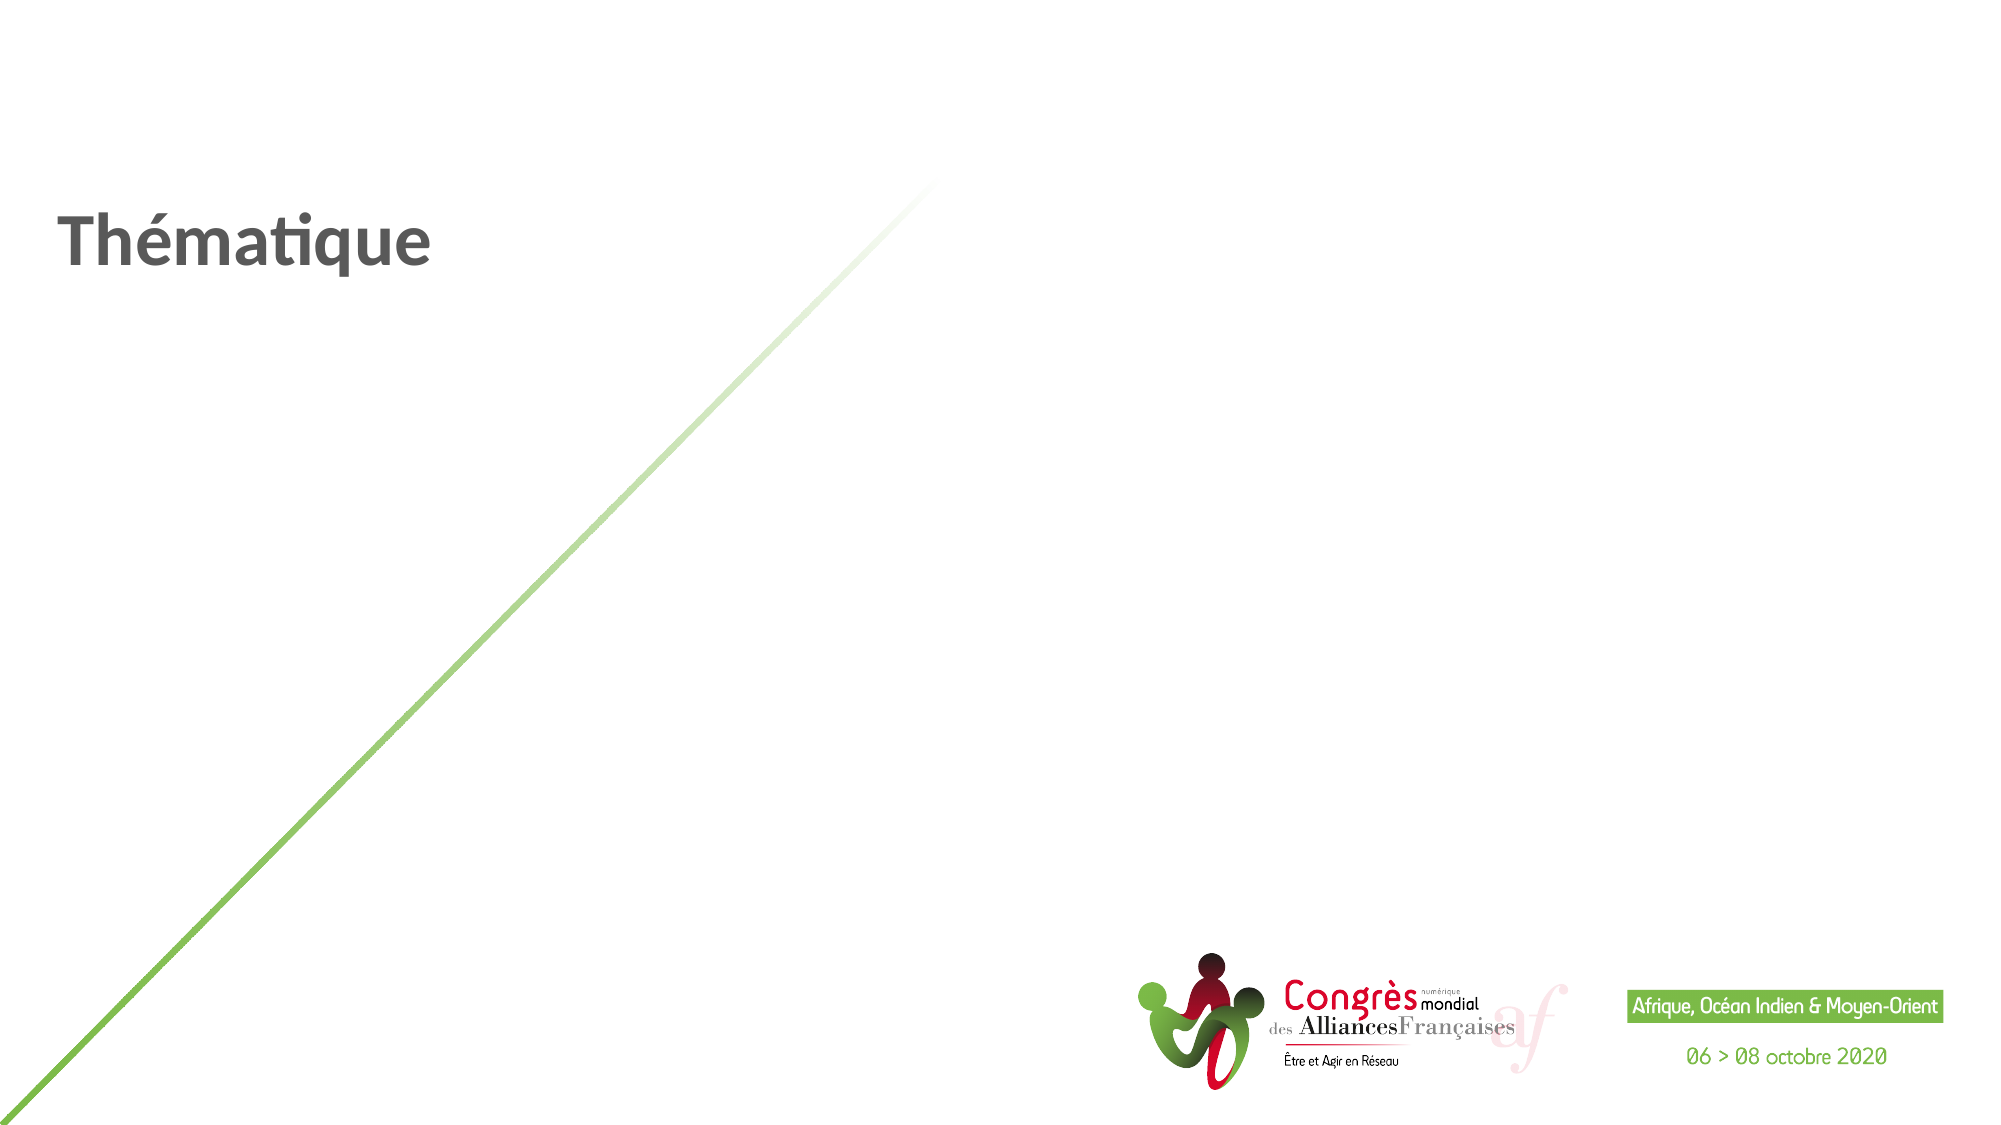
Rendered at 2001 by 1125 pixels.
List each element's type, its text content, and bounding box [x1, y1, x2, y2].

text_box Thématique [42, 183, 564, 289]
picture [0, 166, 1138, 1125]
picture [1081, 899, 2000, 1125]
